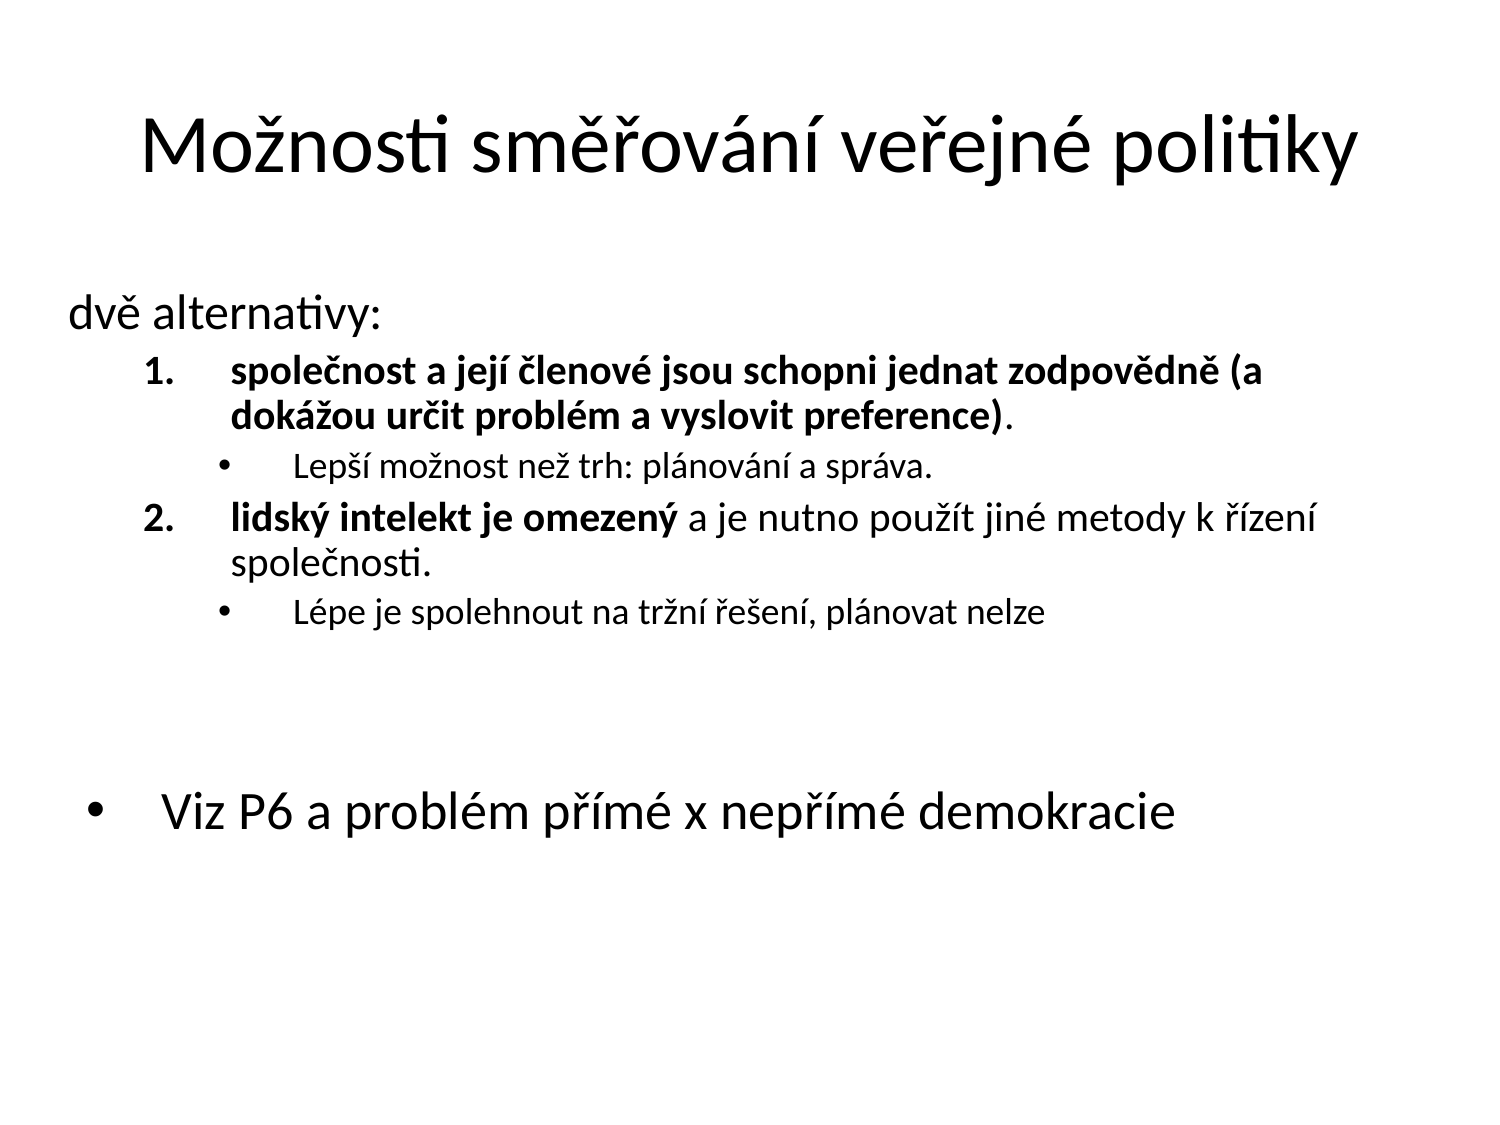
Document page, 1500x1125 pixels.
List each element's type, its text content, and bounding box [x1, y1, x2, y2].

title Možnosti směřování veřejné politiky [75, 45, 1425, 233]
list dvě alternativy: společnost a její členové jsou schopni jednat zodpovědně (a dokážou určit problém a vyslovit preference). Lepší možnost než trh: plánování a správa. lidský intelekt je omezený a je nutno použít jiné metody k řízení společnosti. Lépe je spolehnout na tržní řešení, plánovat nelze Viz P6 a problém přímé x nepřímé demokracie [53, 278, 1422, 983]
